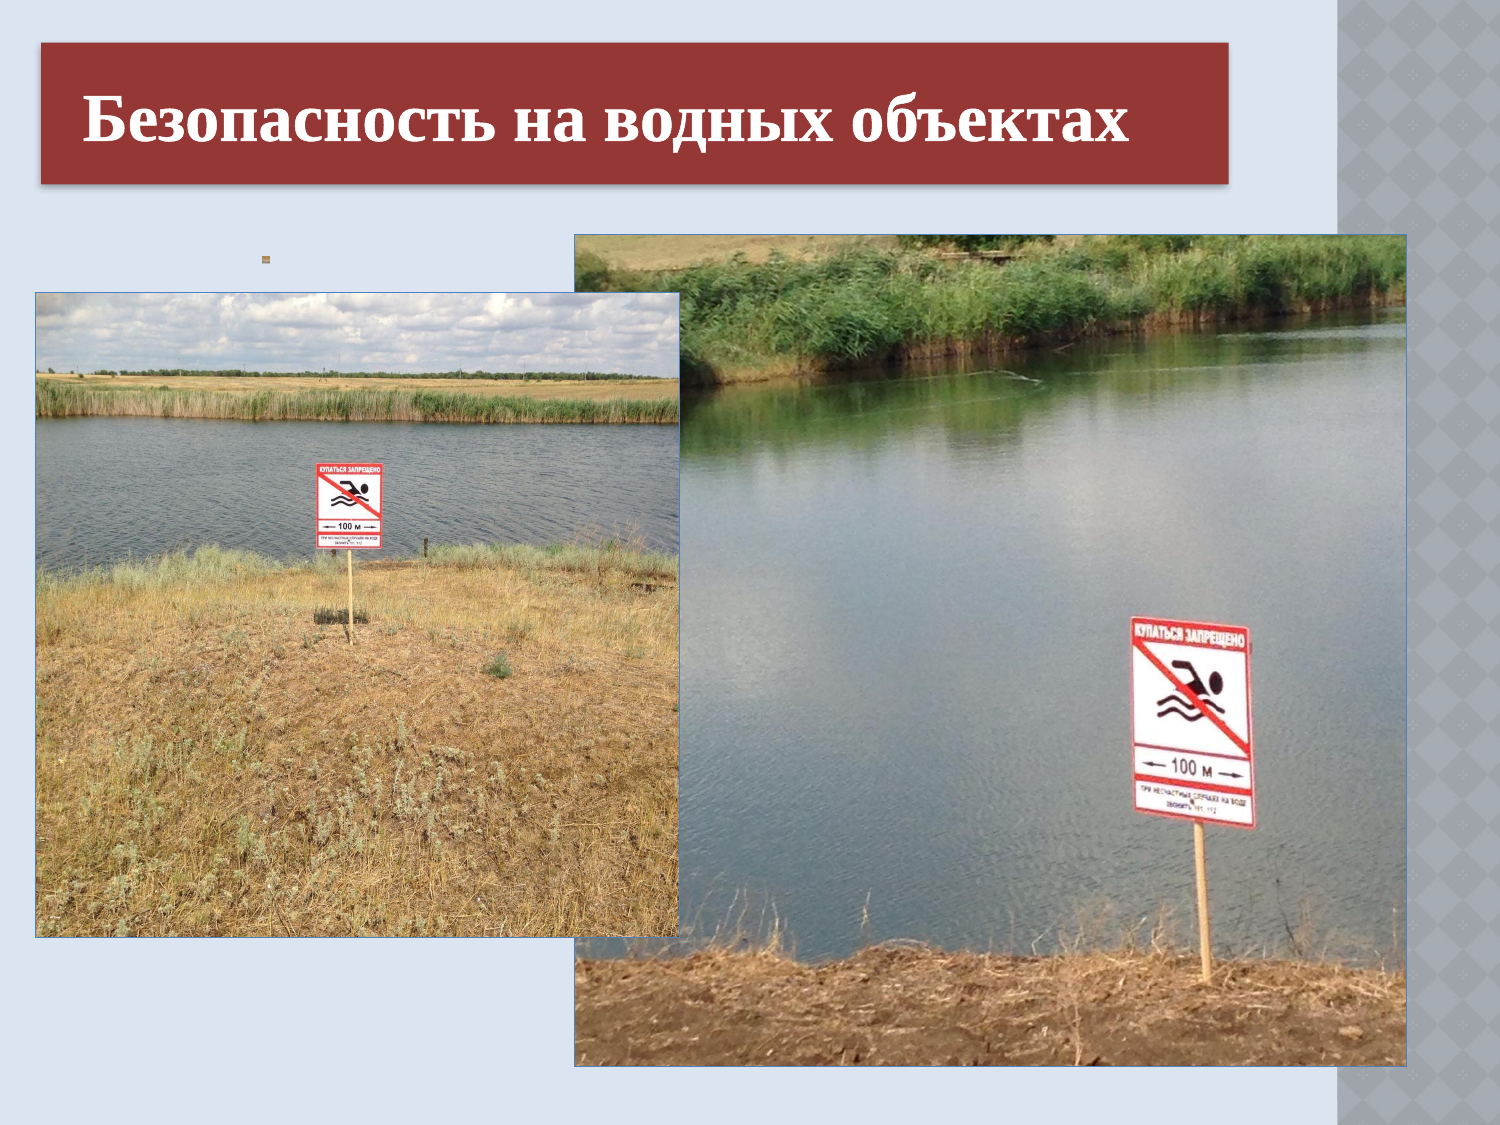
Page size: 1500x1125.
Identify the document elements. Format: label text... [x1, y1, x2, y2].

text_box Безопасность на водных объектах [41, 42, 1229, 185]
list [261, 256, 271, 265]
picture [34, 233, 1407, 1067]
